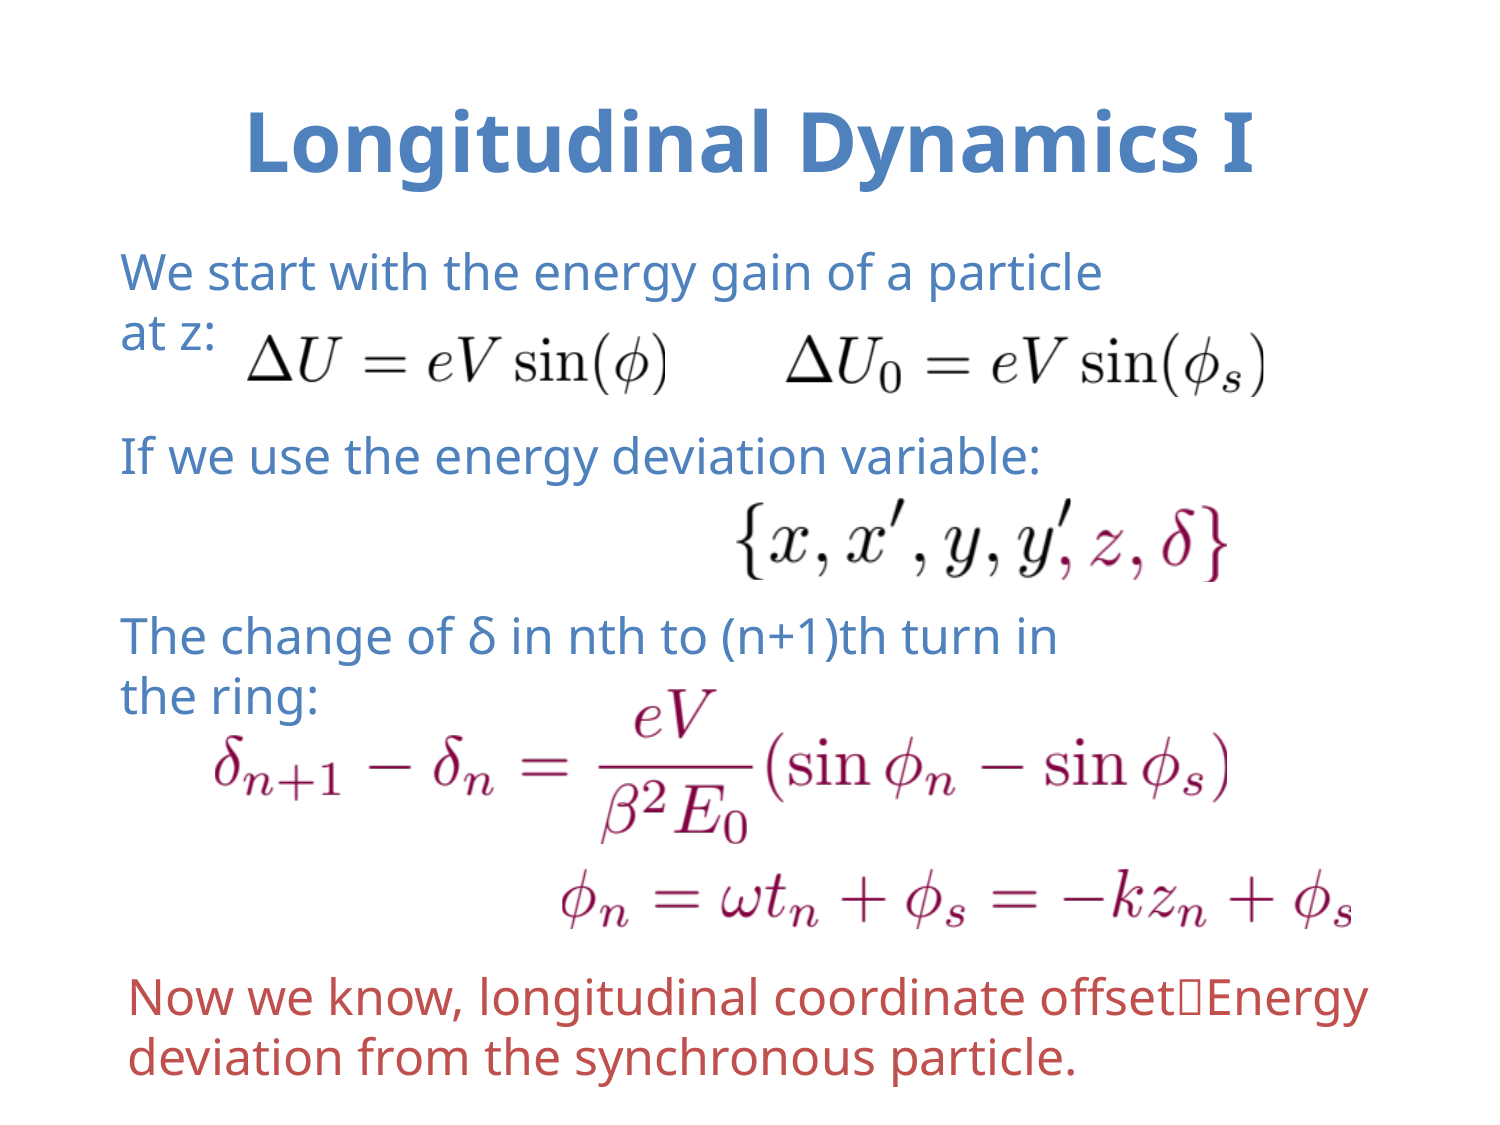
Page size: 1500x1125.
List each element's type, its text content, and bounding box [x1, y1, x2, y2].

text_box If we use the energy deviation variable: The change of δ in nth to (n+1)th turn in the ring: [106, 417, 1135, 732]
picture [784, 331, 1264, 397]
picture [561, 868, 1352, 929]
picture [214, 689, 1228, 844]
text_box We start with the energy gain of a particle at z: [106, 232, 1135, 368]
picture [246, 331, 666, 395]
text_box Now we know, longitudinal coordinate offsetEnergy deviation from the synchronous particle. [112, 957, 1425, 1093]
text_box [734, 498, 1227, 582]
title Longitudinal Dynamics I [75, 45, 1425, 233]
